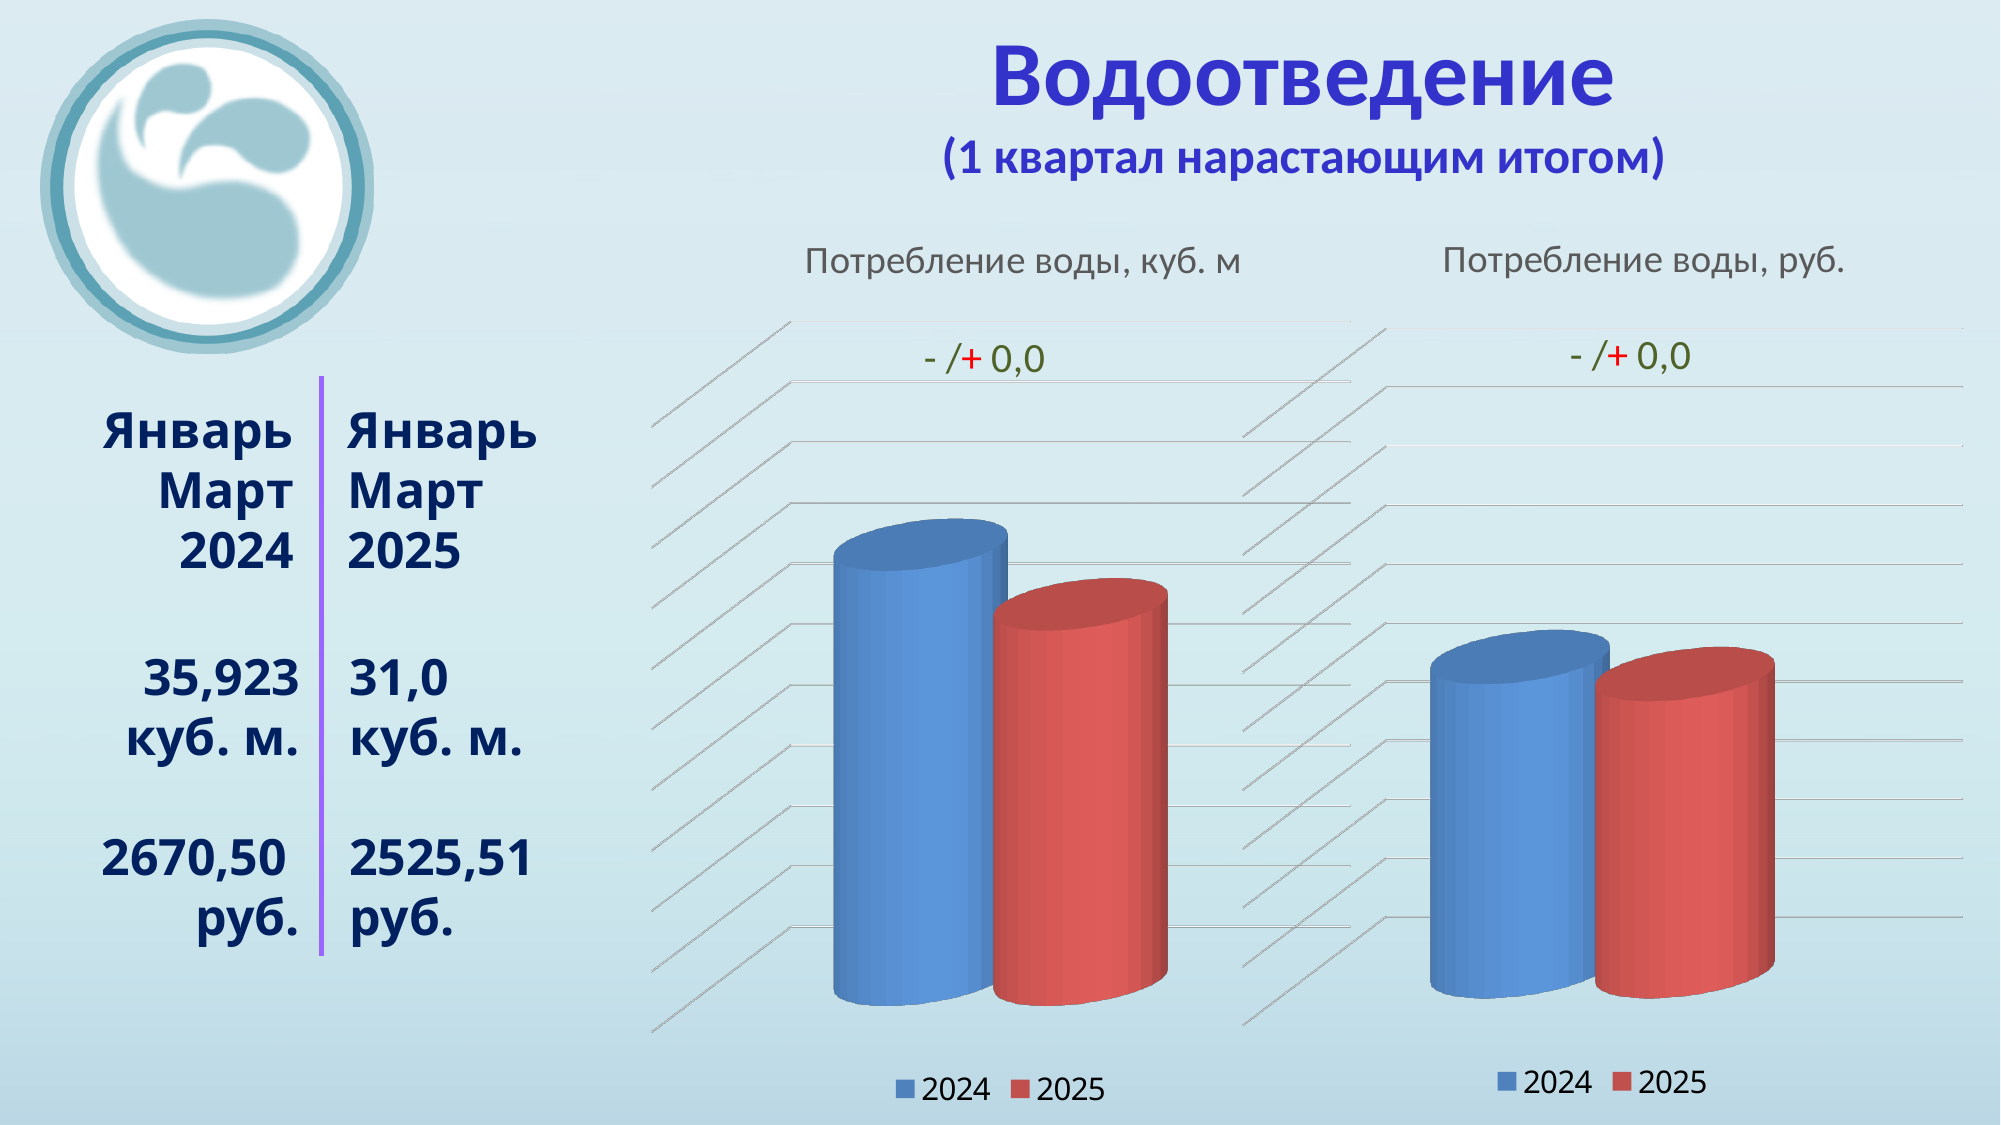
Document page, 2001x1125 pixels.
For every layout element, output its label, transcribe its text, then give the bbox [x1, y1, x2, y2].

chart [634, 214, 1981, 1117]
text_box Водоотведение (1 квартал нарастающим итогом) [627, 6, 1981, 191]
text_box 35,923 куб. м. 2670,50 руб. [7, 637, 315, 953]
text_box Январь Март 2025 [333, 391, 629, 587]
text_box Январь Март 2024 [14, 391, 309, 587]
picture [0, 0, 2001, 1125]
text_box 31,0 куб. м. 2525,51 руб. [334, 637, 629, 953]
